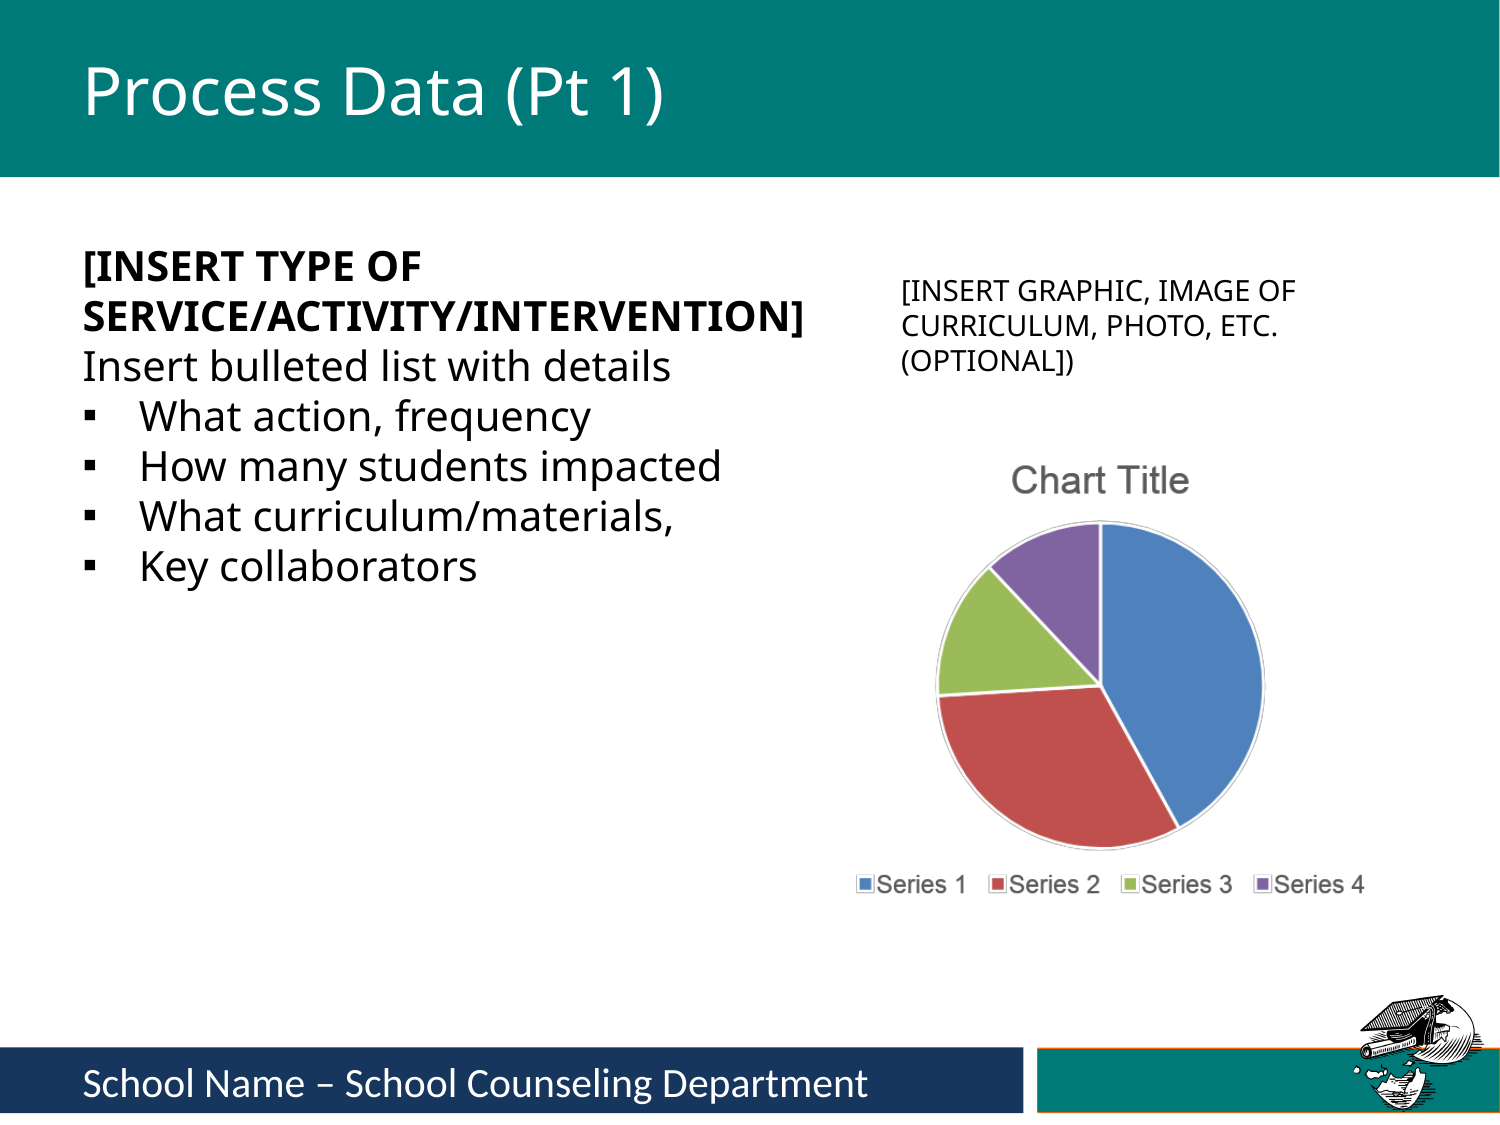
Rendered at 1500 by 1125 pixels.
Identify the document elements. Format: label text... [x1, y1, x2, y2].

slide_number [1489, 1048, 1500, 1113]
title Process Data (Pt 1) [0, 0, 1500, 178]
text_box School Name – School Counseling Department [0, 1047, 1023, 1113]
slide_number [1036, 1048, 1348, 1113]
picture [1348, 990, 1489, 1114]
picture [778, 456, 1423, 919]
list [INSERT TYPE OF SERVICE/ACTIVITY/INTERVENTION] Insert bulleted list with details What action, frequency How many students impacted What curriculum/materials, Key collaborators [74, 231, 895, 913]
text_box [INSERT GRAPHIC, IMAGE OF CURRICULUM, PHOTO, ETC. (OPTIONAL]) [893, 264, 1456, 385]
